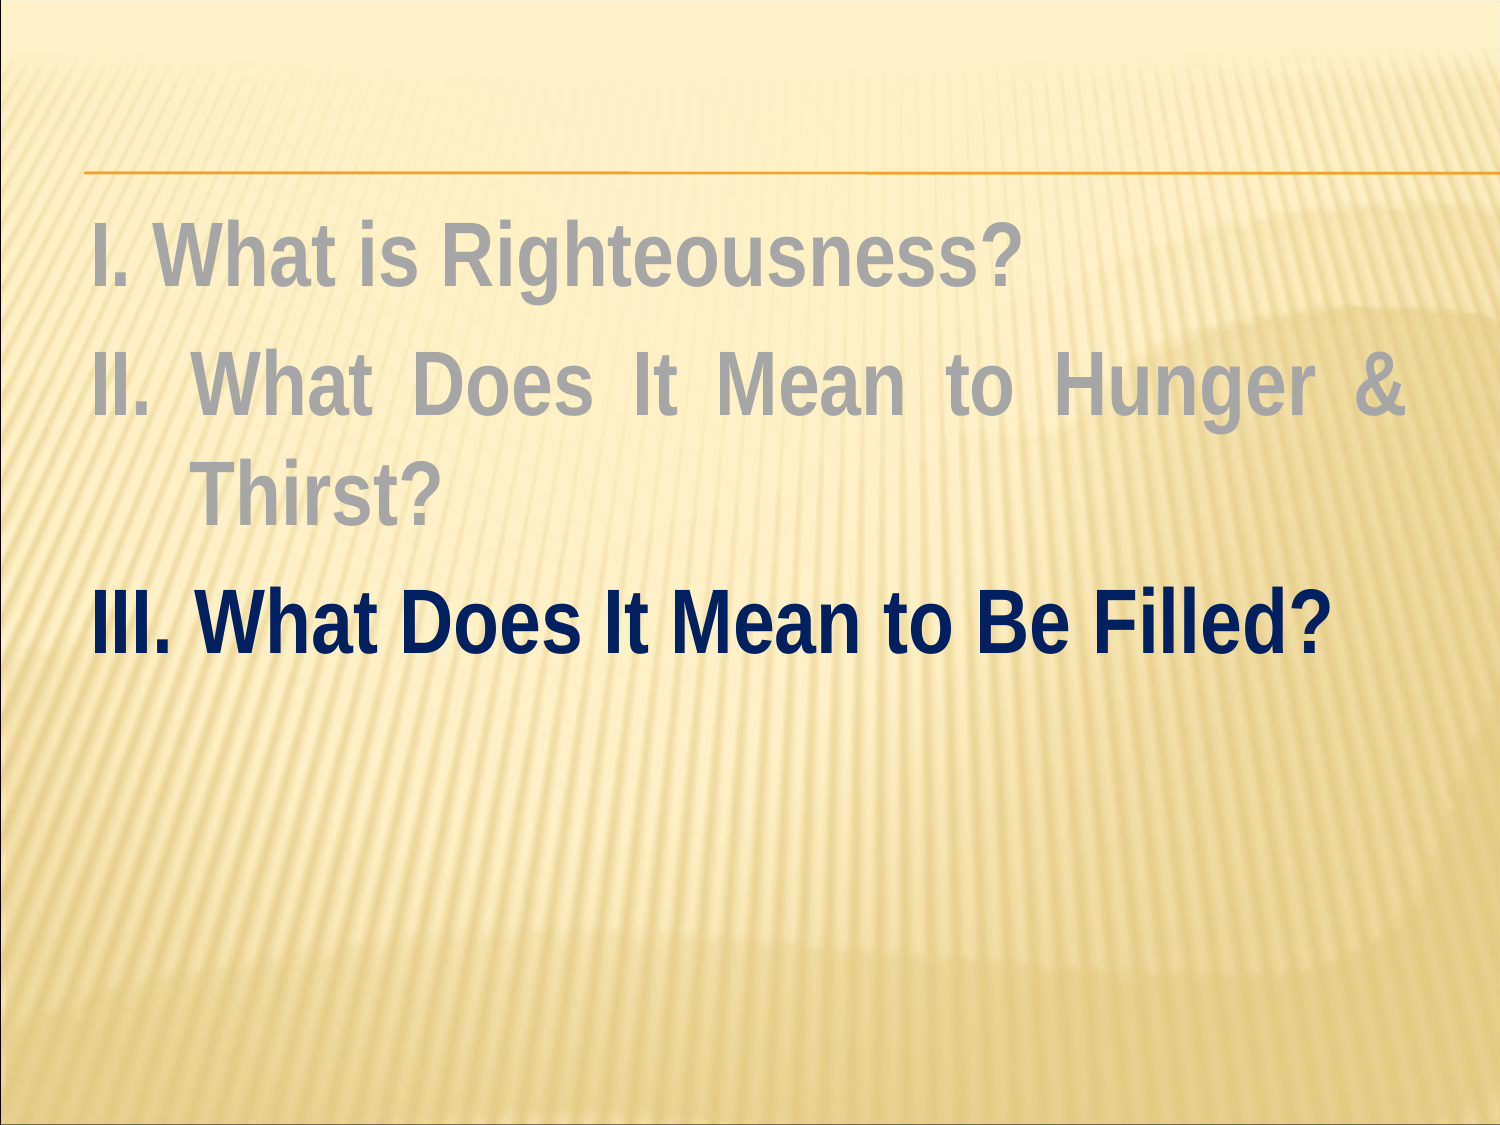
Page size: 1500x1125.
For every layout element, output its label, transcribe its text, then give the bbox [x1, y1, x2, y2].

picture [0, 0, 1500, 1125]
list I. What is Righteousness? II. What Does It Mean to Hunger & Thirst? III. What Does It Mean to Be Filled? [75, 187, 1425, 950]
